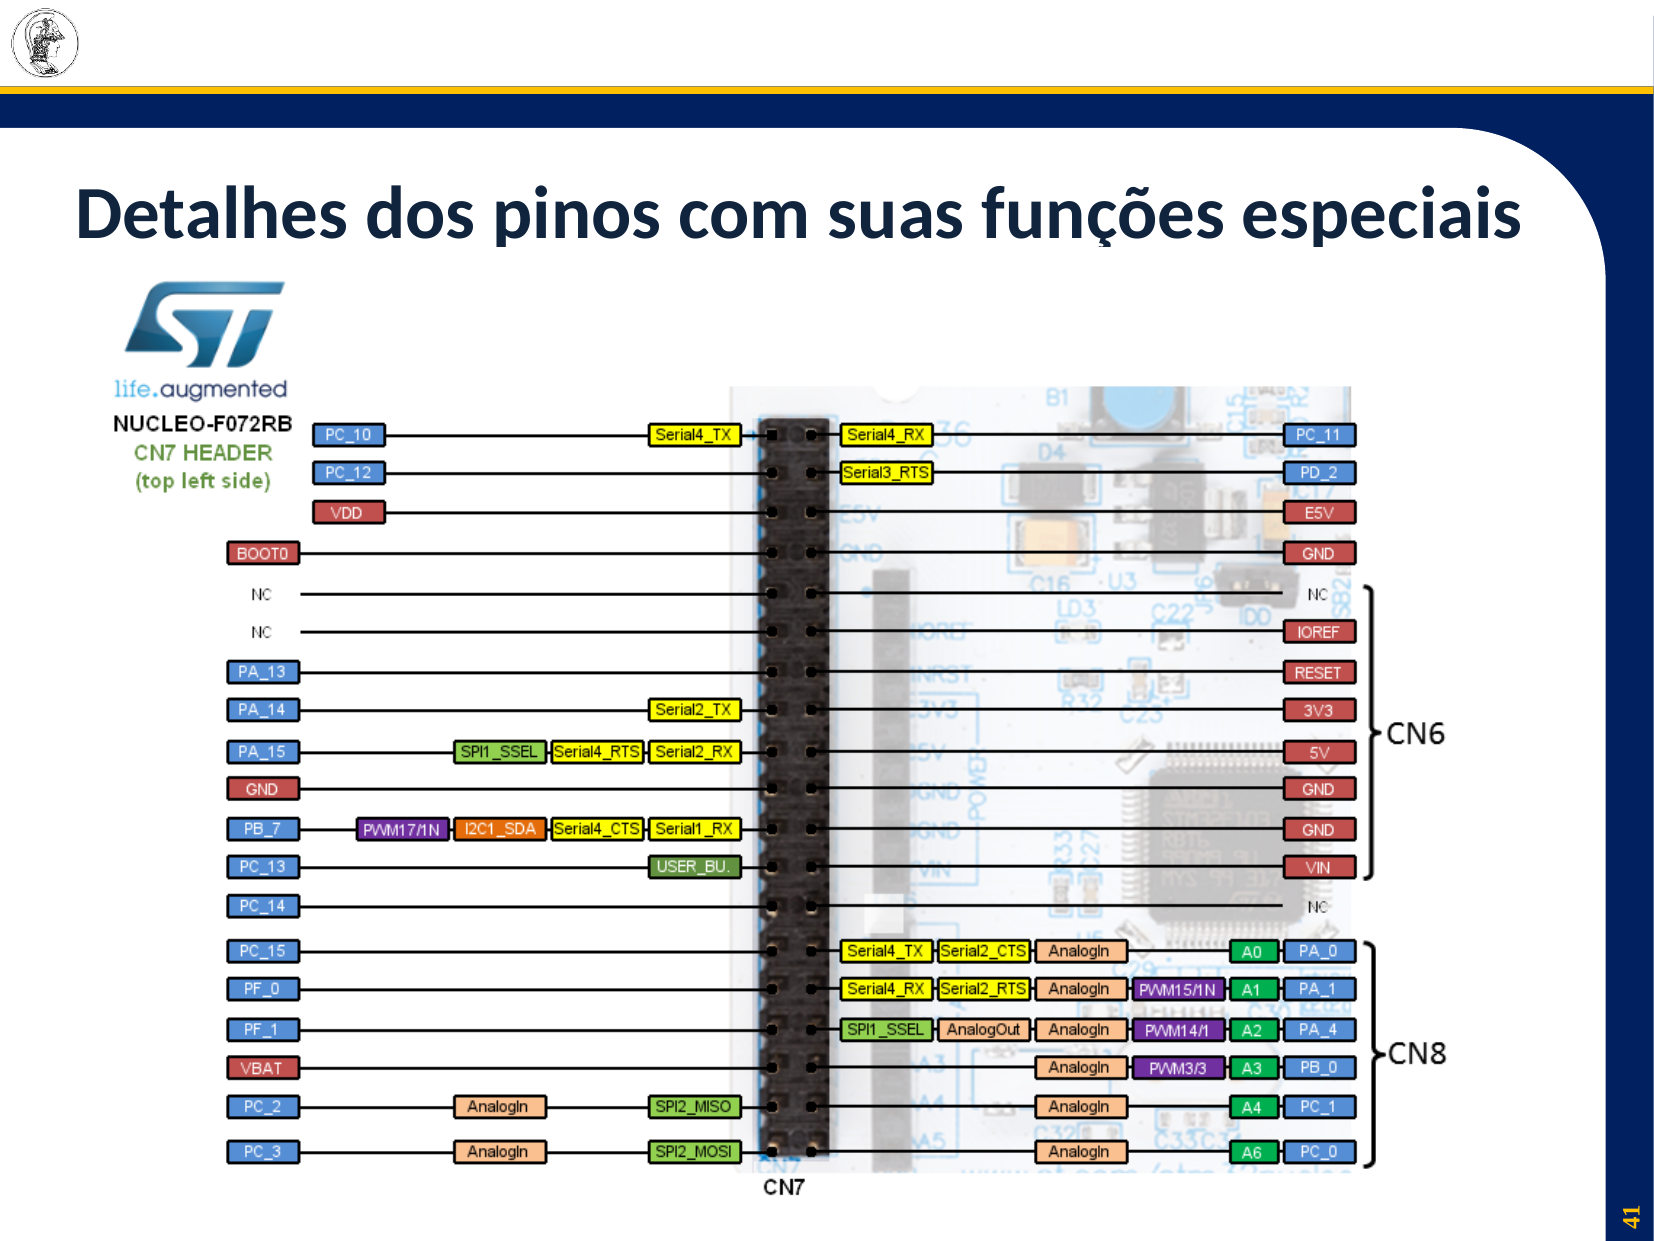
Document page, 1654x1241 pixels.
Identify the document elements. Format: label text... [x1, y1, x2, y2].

picture [11, 8, 79, 78]
picture [58, 247, 1454, 1241]
title Detalhes dos pinos com suas funções especiais [58, 127, 1548, 290]
